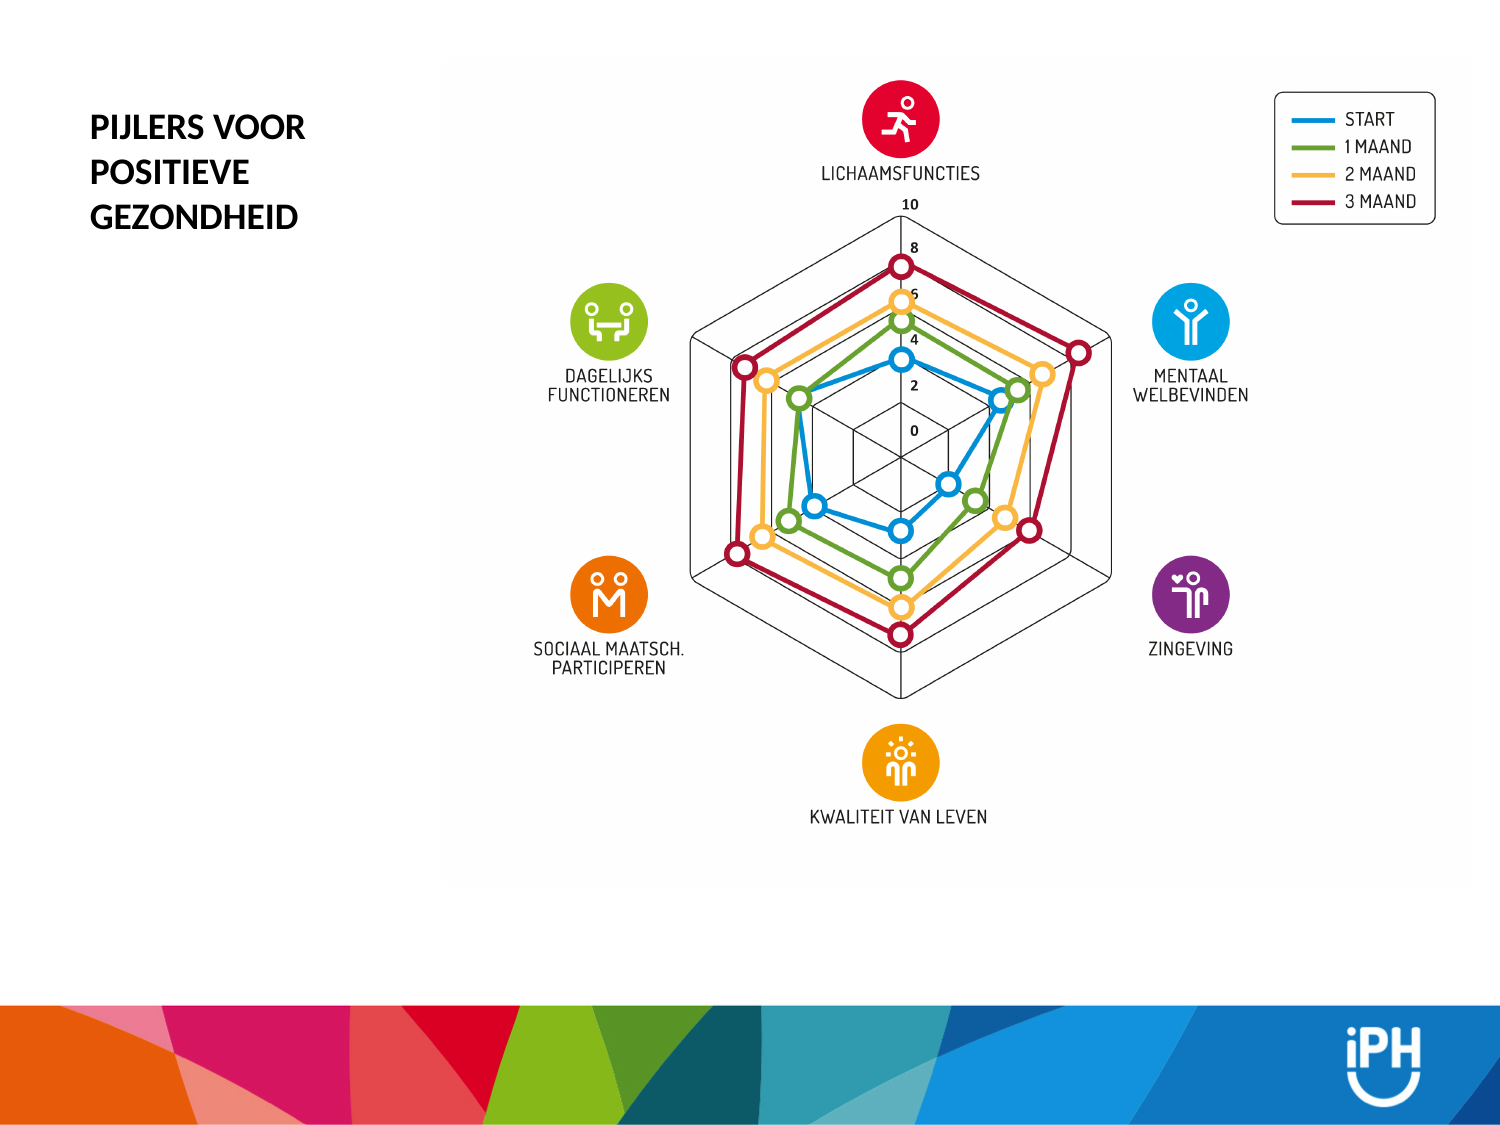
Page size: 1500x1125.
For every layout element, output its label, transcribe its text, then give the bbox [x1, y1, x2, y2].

text_box PIJLERS VOOR POSITIEVE GEZONDHEID [89, 102, 384, 283]
picture [0, 0, 1500, 1125]
